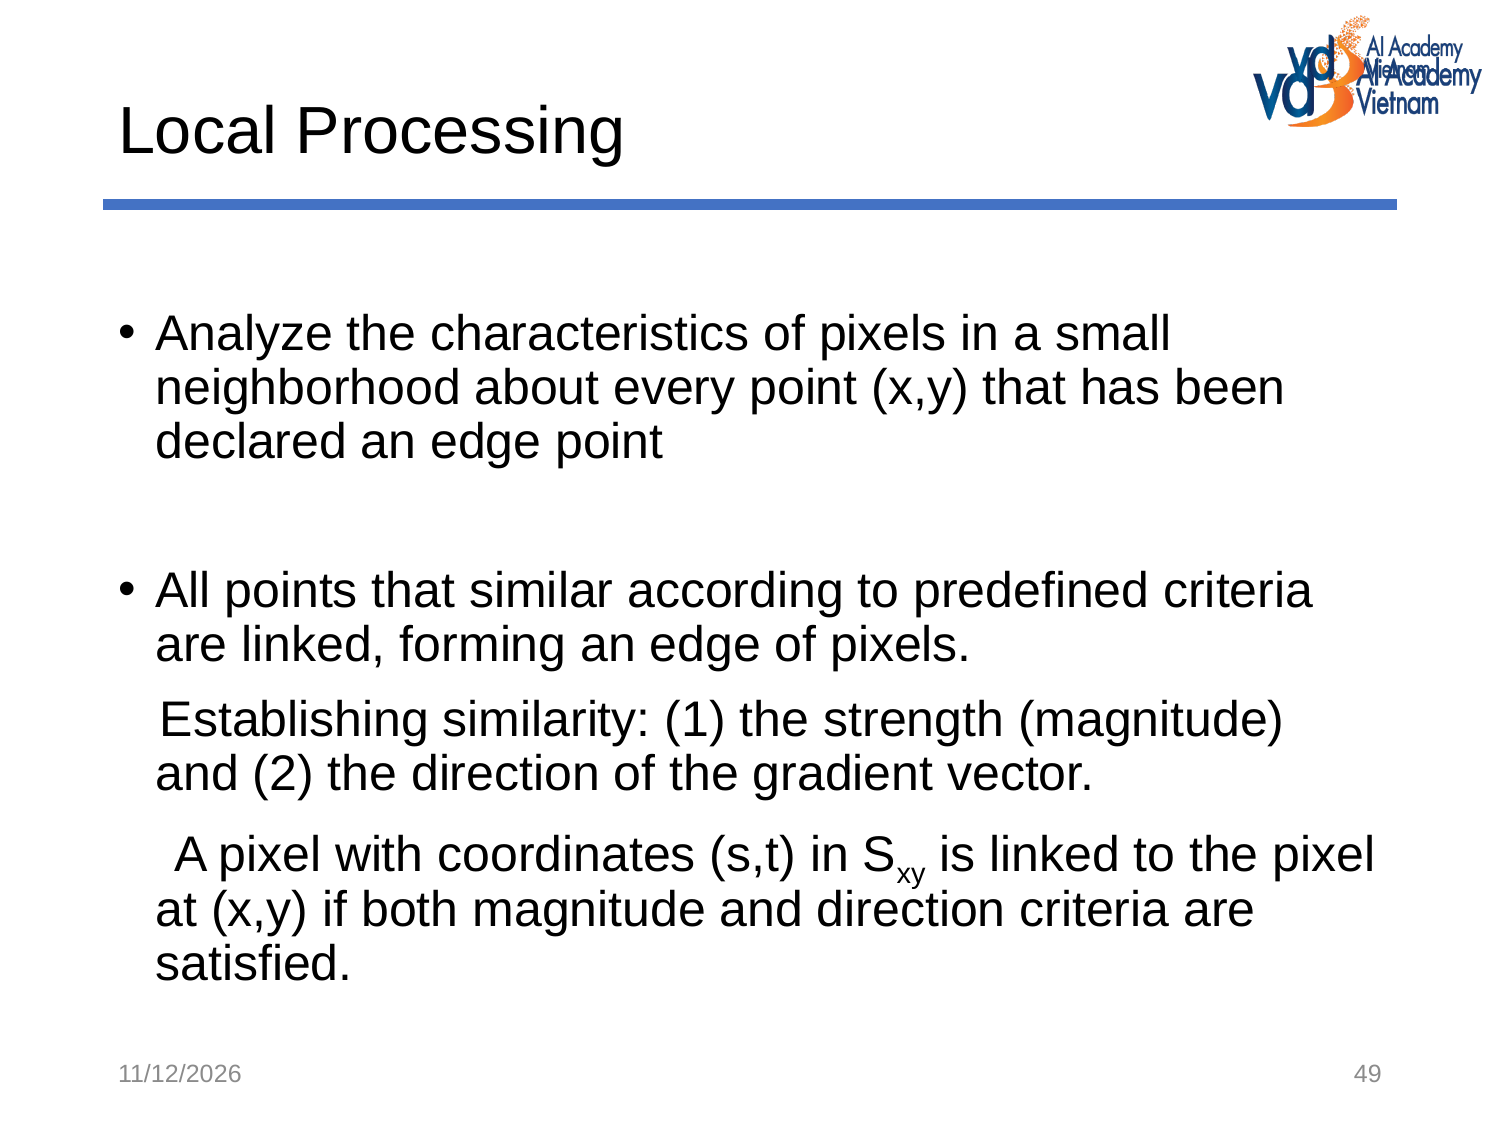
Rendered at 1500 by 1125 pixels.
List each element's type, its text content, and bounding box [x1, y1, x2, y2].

picture [1253, 15, 1482, 127]
slide_number 49 [1059, 1042, 1397, 1103]
list Analyze the characteristics of pixels in a small neighborhood about every point (x,y) that has been declared an edge point All points that similar according to predefined criteria are linked, forming an edge of pixels. Establishing similarity: (1) the strength (magnitude) and (2) the direction of the gradient vector. A pixel with coordinates (s,t) in Sxy is linked to the pixel at (x,y) if both magnitude and direction criteria are satisfied. [103, 299, 1397, 1014]
title Local Processing [103, 59, 1397, 204]
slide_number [103, 1042, 441, 1103]
